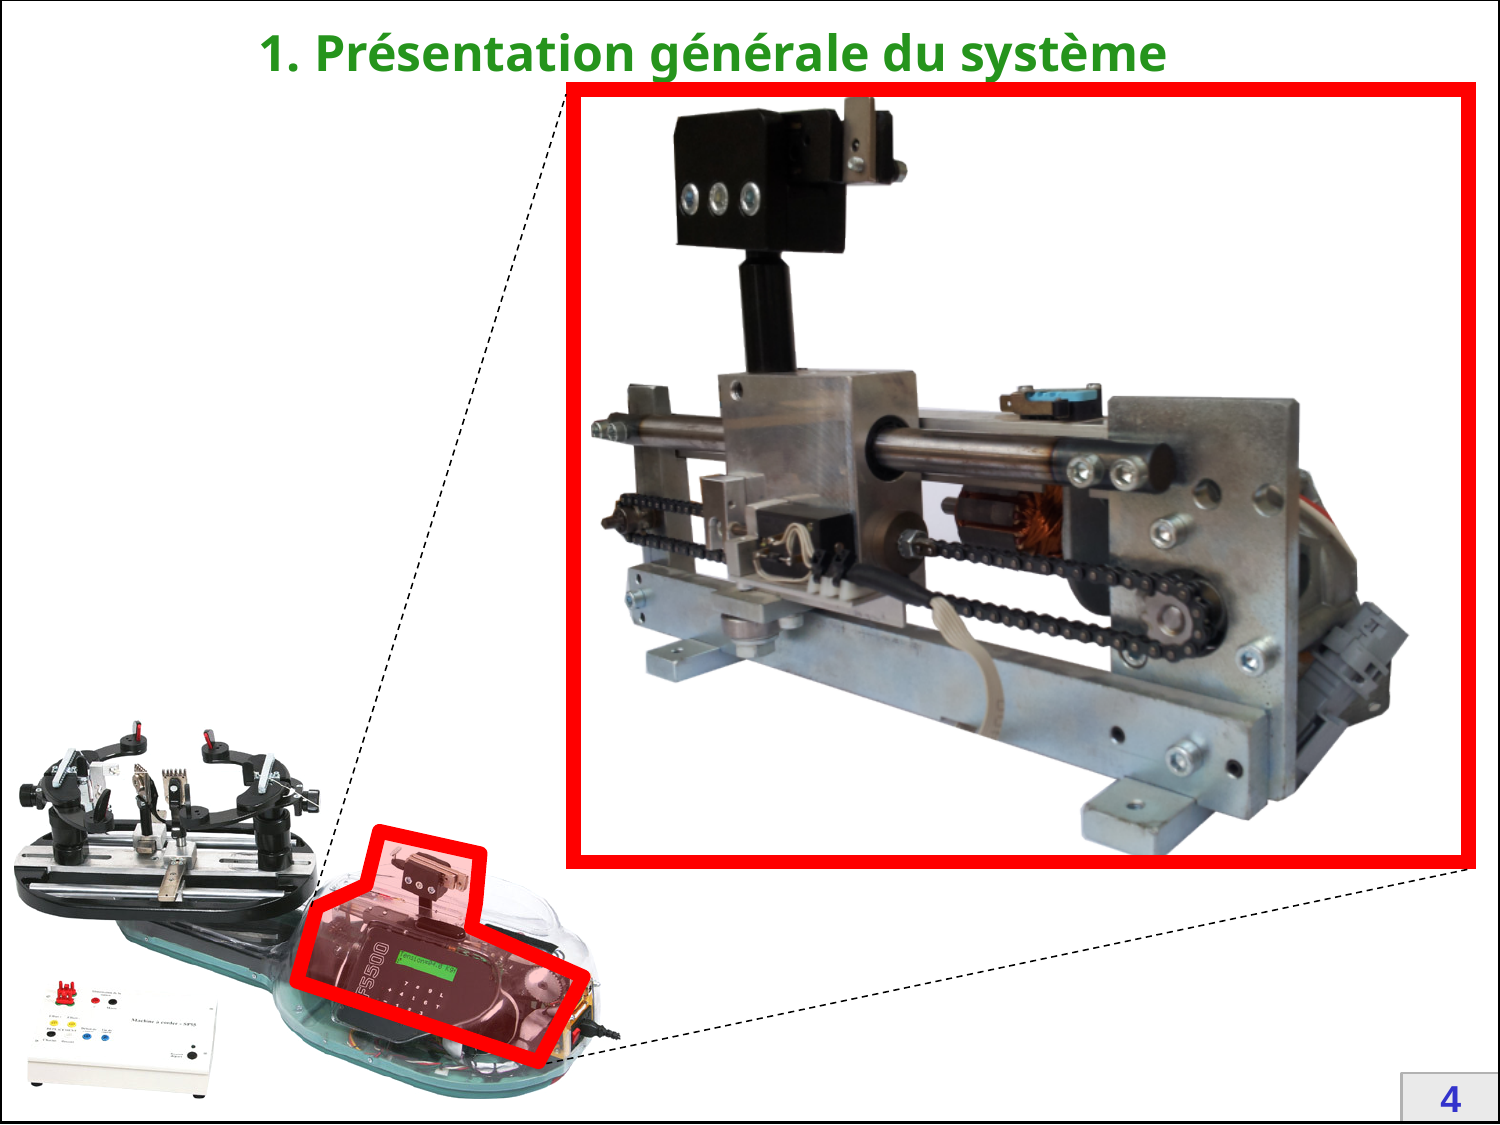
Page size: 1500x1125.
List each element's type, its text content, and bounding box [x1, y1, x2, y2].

title 1. Présentation générale du système [75, 13, 1352, 149]
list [13, 718, 621, 1108]
picture [591, 93, 1410, 862]
text_box [573, 89, 1469, 863]
